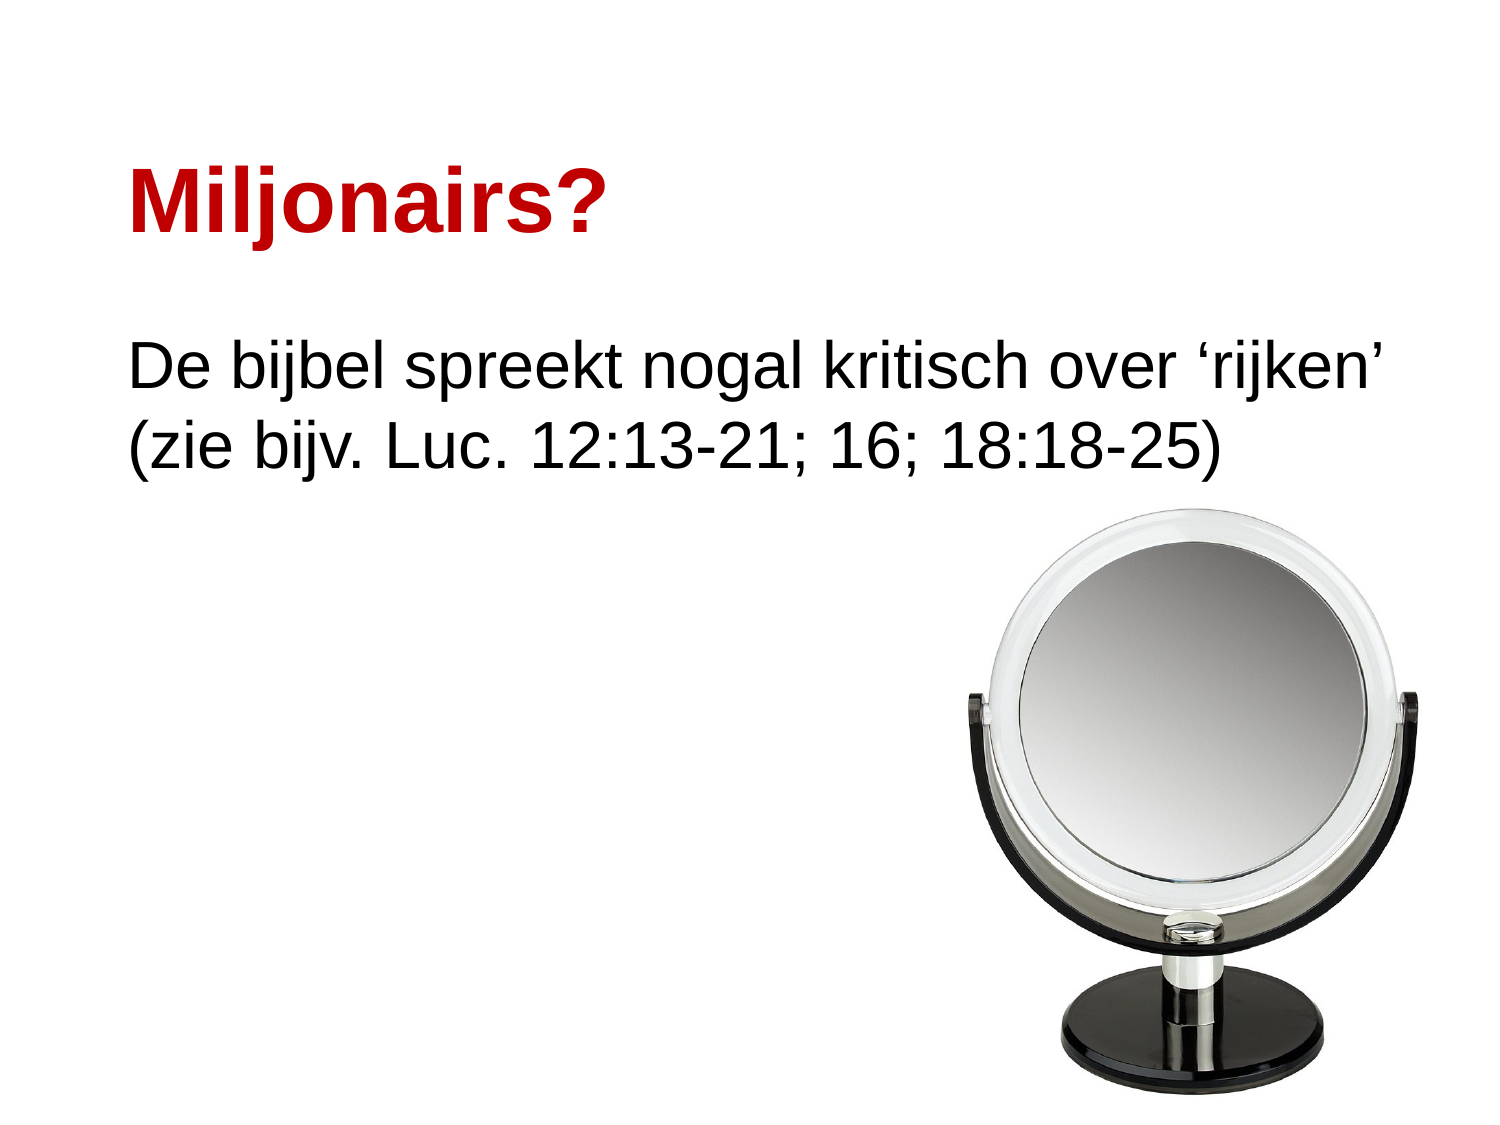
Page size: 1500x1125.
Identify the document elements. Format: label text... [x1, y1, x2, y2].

subtitle De bijbel spreekt nogal kritisch over ‘rijken’ (zie bijv. Luc. 12:13-21; 16; 18:18-25) [111, 314, 1436, 1048]
picture [962, 506, 1422, 1102]
title Miljonairs? [112, 113, 1388, 280]
